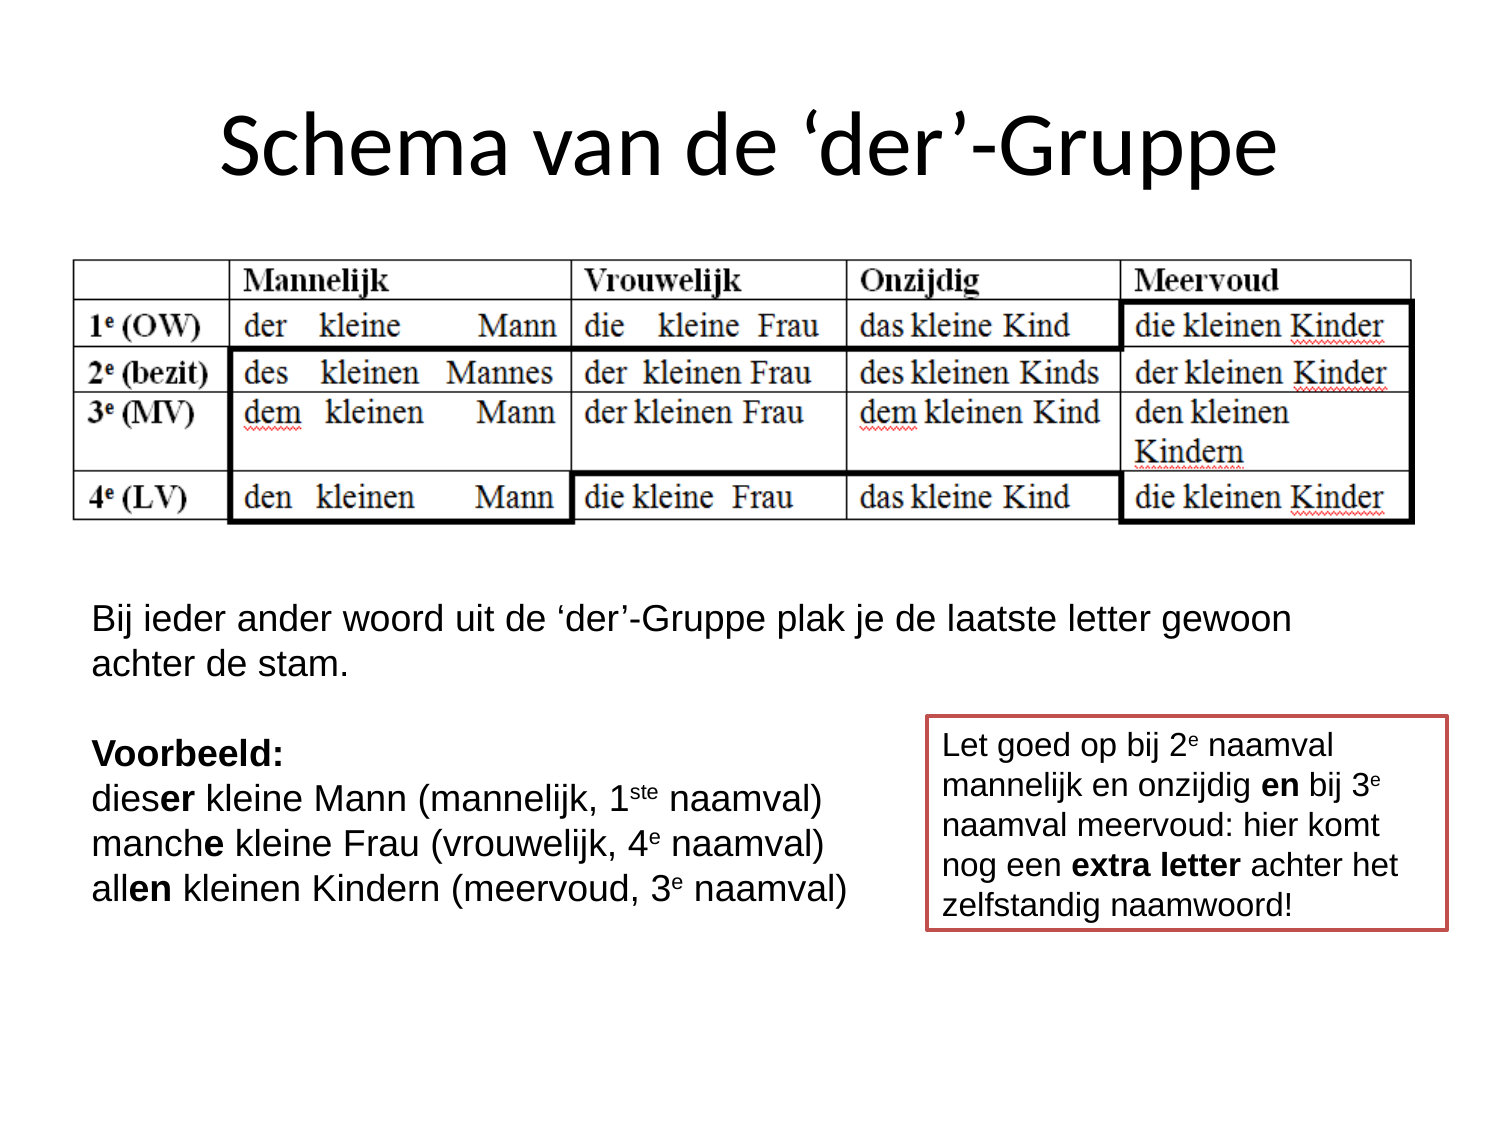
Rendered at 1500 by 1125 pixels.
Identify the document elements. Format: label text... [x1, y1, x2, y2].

text_box Bij ieder ander woord uit de ‘der’-Gruppe plak je de laatste letter gewoon achter de stam. Voorbeeld: dieser kleine Mann (mannelijk, 1ste naamval) manche kleine Frau (vrouwelijk, 4e naamval) allen kleinen Kindern (meervoud, 3e naamval) [76, 586, 1400, 961]
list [64, 255, 1416, 531]
text_box Let goed op bij 2e naamval mannelijk en onzijdig en bij 3e naamval meervoud: hier komt nog een extra letter achter het zelfstandig naamwoord! [925, 714, 1449, 932]
title Schema van de ‘der’-Gruppe [75, 45, 1425, 233]
